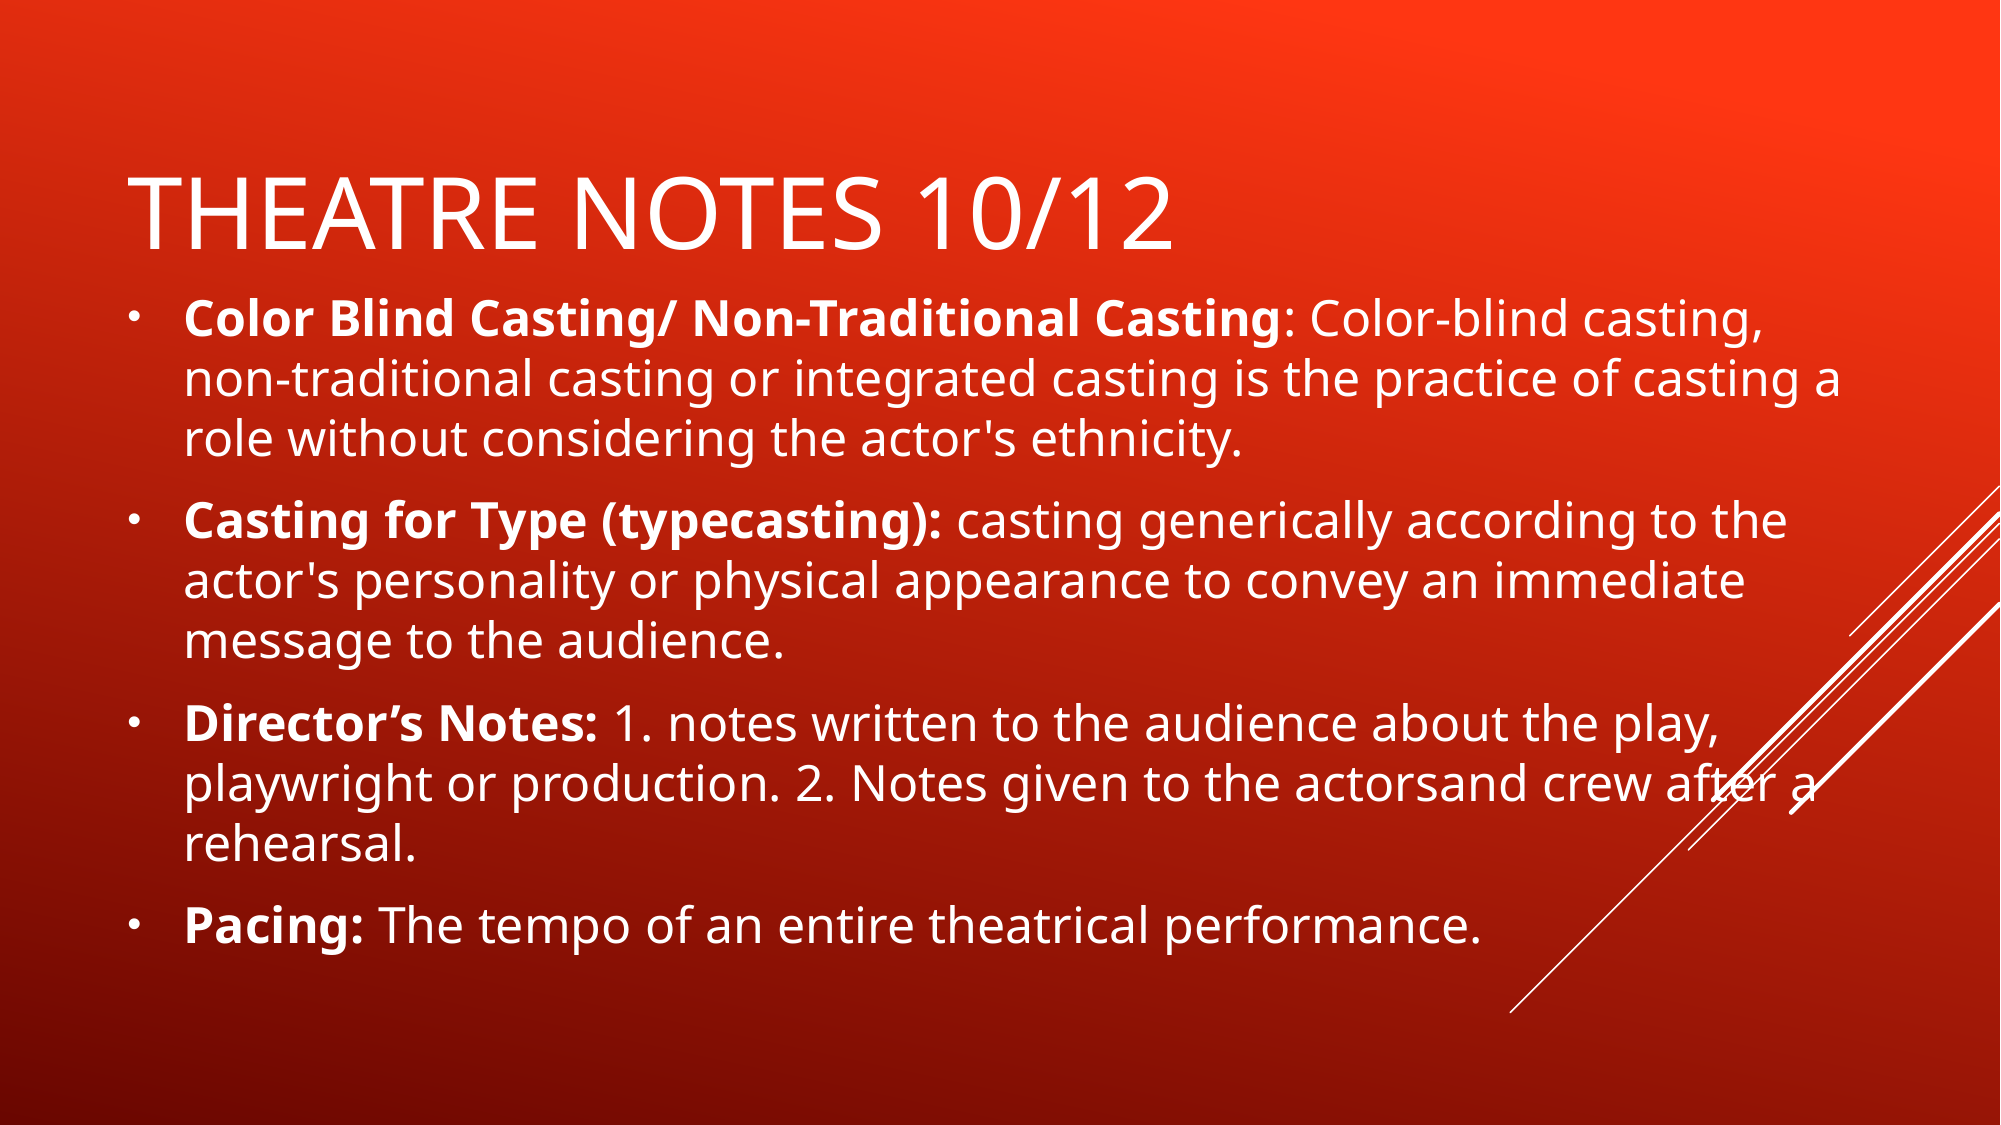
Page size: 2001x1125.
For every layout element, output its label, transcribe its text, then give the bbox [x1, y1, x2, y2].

list Color Blind Casting/ Non-Traditional Casting: Color-blind casting, non-traditional casting or integrated casting is the practice of casting a role without considering the actor's ethnicity. Casting for Type (typecasting): casting generically according to the actor's personality or physical appearance to convey an immediate message to the audience. Director’s Notes: 1. notes written to the audience about the play, playwright or production. 2. Notes given to the actorsand crew after a rehearsal. Pacing: The tempo of an entire theatrical performance. [112, 278, 1880, 1026]
title Theatre Notes 10/12 [112, 112, 1763, 278]
